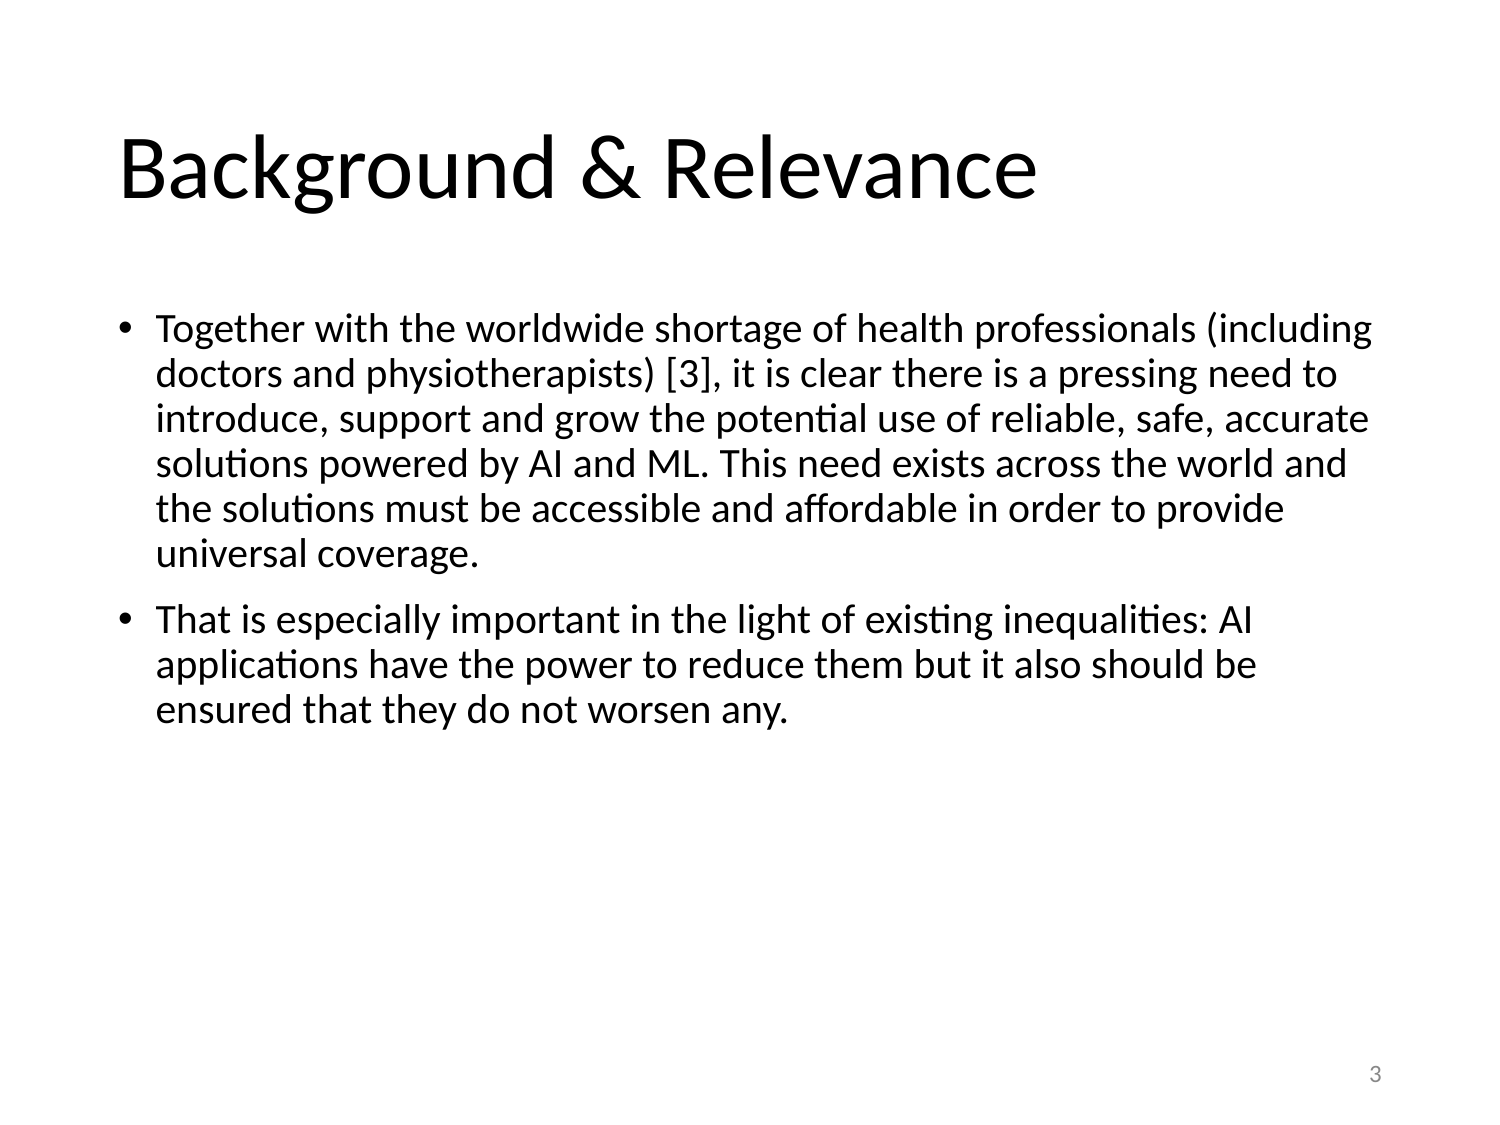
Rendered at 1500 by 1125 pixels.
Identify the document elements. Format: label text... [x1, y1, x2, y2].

slide_number 3 [1059, 1042, 1397, 1103]
list Together with the worldwide shortage of health professionals (including doctors and physiotherapists) [3], it is clear there is a pressing need to introduce, support and grow the potential use of reliable, safe, accurate solutions powered by AI and ML. This need exists across the world and the solutions must be accessible and affordable in order to provide universal coverage. That is especially important in the light of existing inequalities: AI applications have the power to reduce them but it also should be ensured that they do not worsen any. [103, 299, 1397, 1066]
title Background & Relevance [103, 59, 1397, 278]
